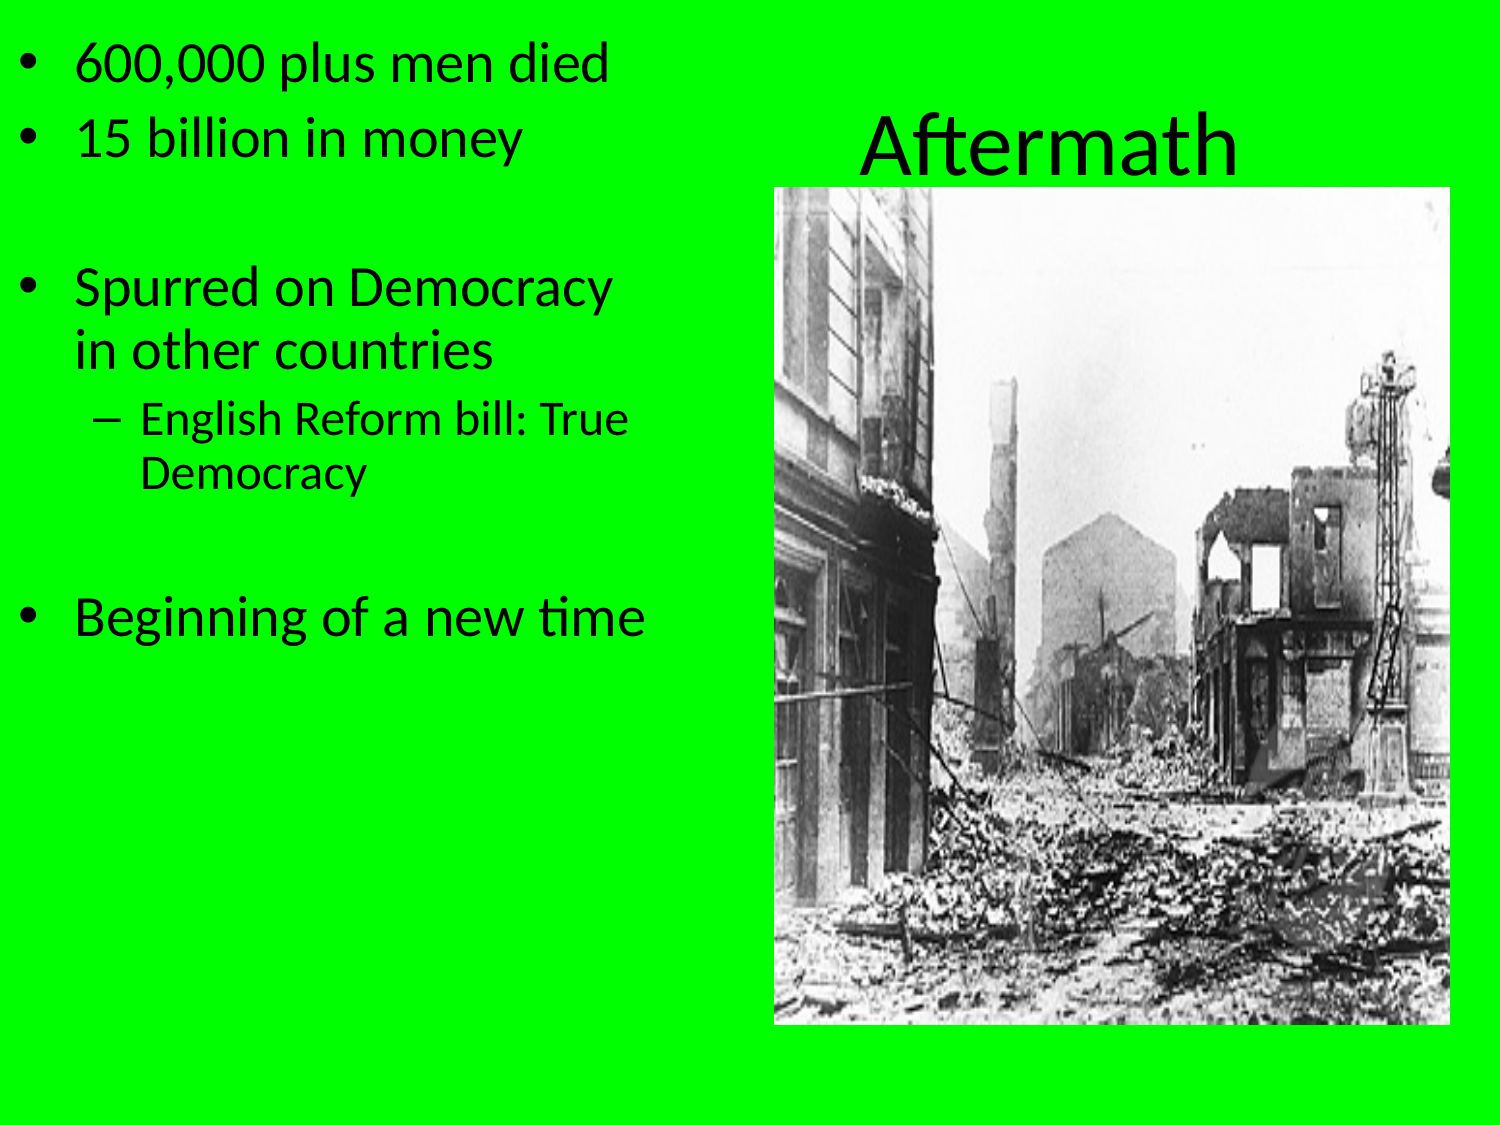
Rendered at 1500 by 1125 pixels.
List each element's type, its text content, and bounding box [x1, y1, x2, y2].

picture [774, 187, 1451, 1026]
title Aftermath [674, 44, 1426, 233]
list 600,000 plus men died 15 billion in money Spurred on Democracy in other countries English Reform bill: True Democracy Beginning of a new time [2, 24, 666, 768]
